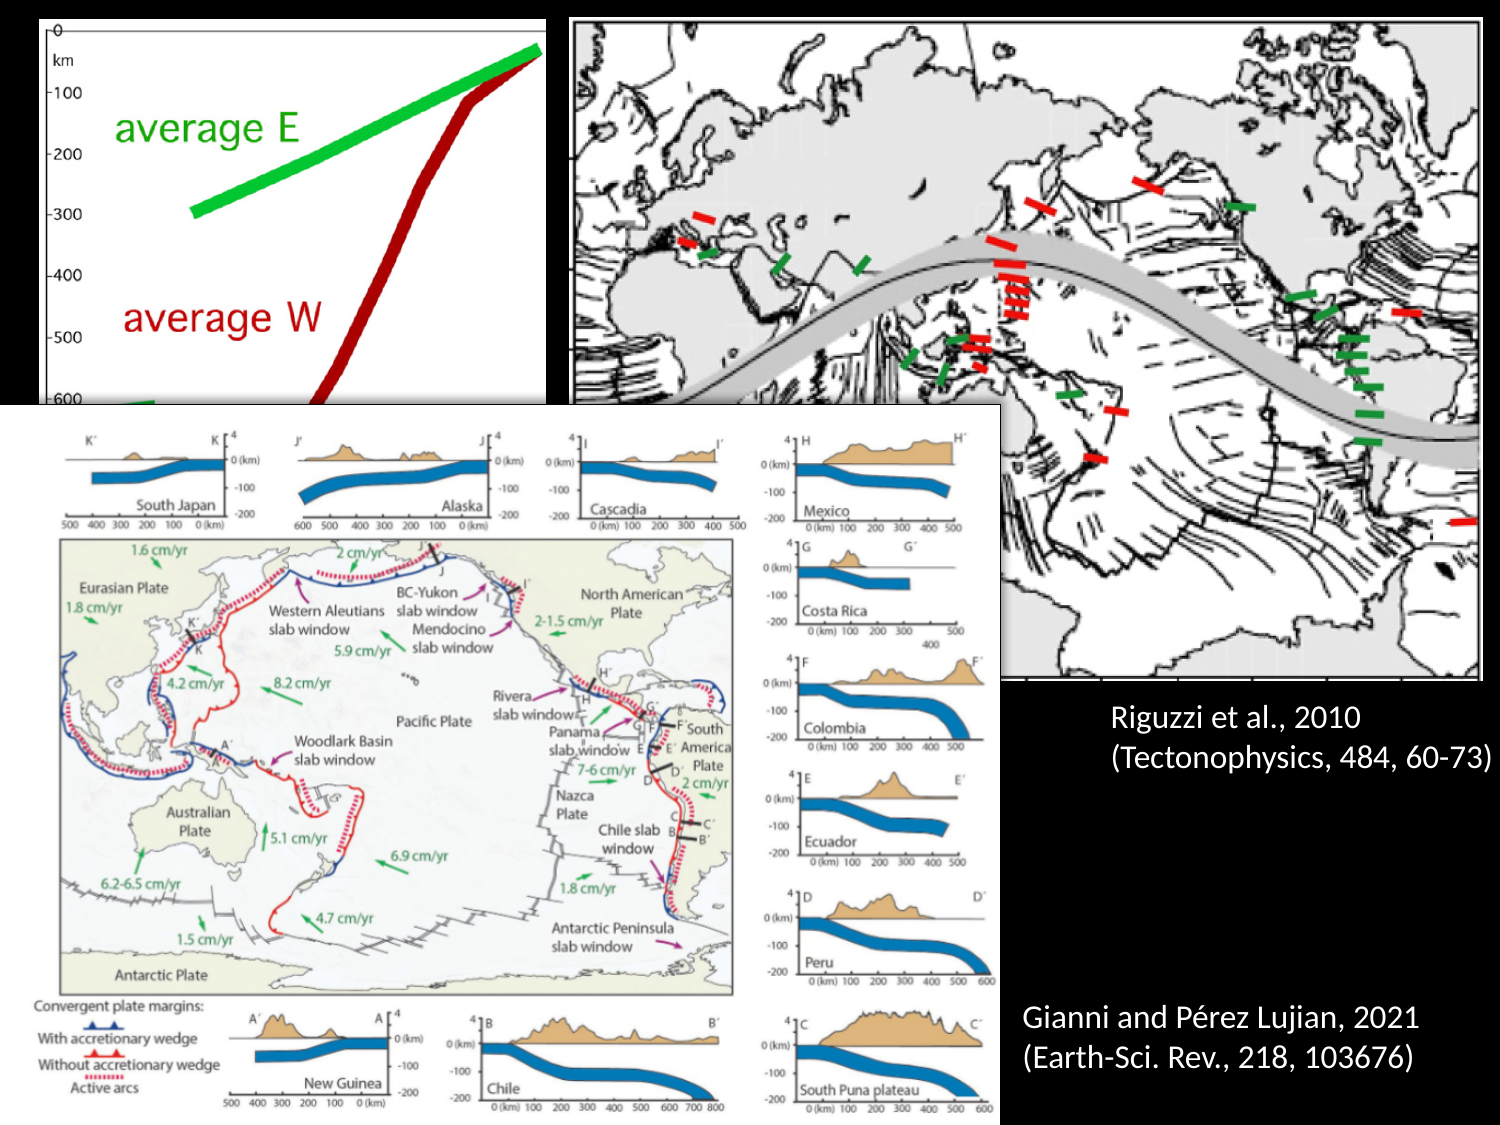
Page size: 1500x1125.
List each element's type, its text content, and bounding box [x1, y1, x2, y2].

text_box Riguzzi et al., 2010 (Tectonophysics, 484, 60-73) [1095, 688, 1500, 783]
picture [0, 17, 1483, 1125]
text_box Gianni and Pérez Lujian, 2021 (Earth-Sci. Rev., 218, 103676) [1010, 987, 1500, 1083]
